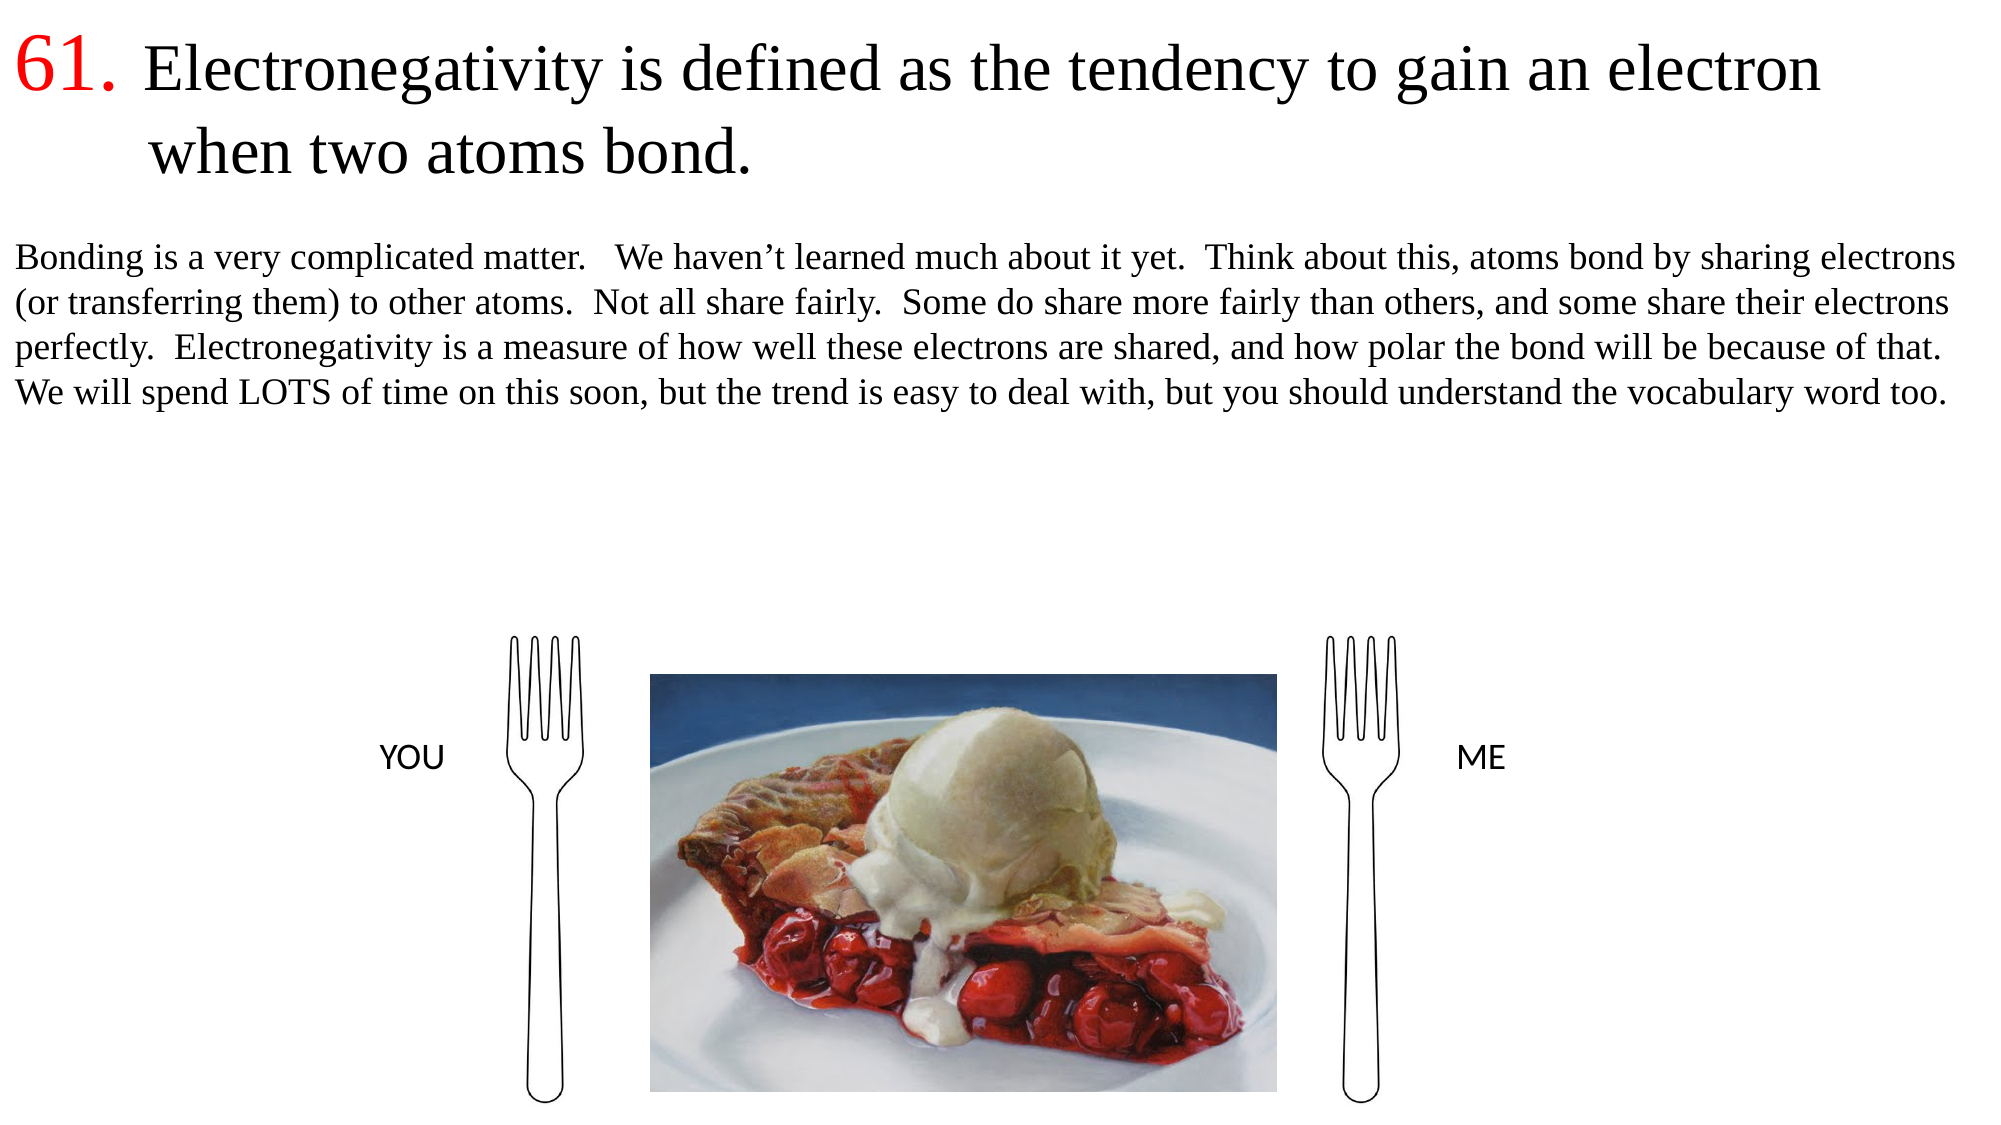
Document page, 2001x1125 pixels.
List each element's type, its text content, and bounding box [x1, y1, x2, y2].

text_box YOU [337, 724, 482, 785]
picture [487, 614, 597, 1125]
picture [649, 674, 1277, 1093]
text_box 61. Electronegativity is defined as the tendency to gain an electron when two atoms bond. Bonding is a very complicated matter. We haven’t learned much about it yet. Think about this, atoms bond by sharing electrons (or transferring them) to other atoms. Not all share fairly. Some do share more fairly than others, and some share their electrons perfectly. Electronegativity is a measure of how well these electrons are shared, and how polar the bond will be because of that. We will spend LOTS of time on this soon, but the trend is easy to deal with, but you should understand the vocabulary word too. [0, 0, 2000, 420]
picture [1303, 614, 1413, 1125]
text_box ME [1417, 724, 1550, 785]
